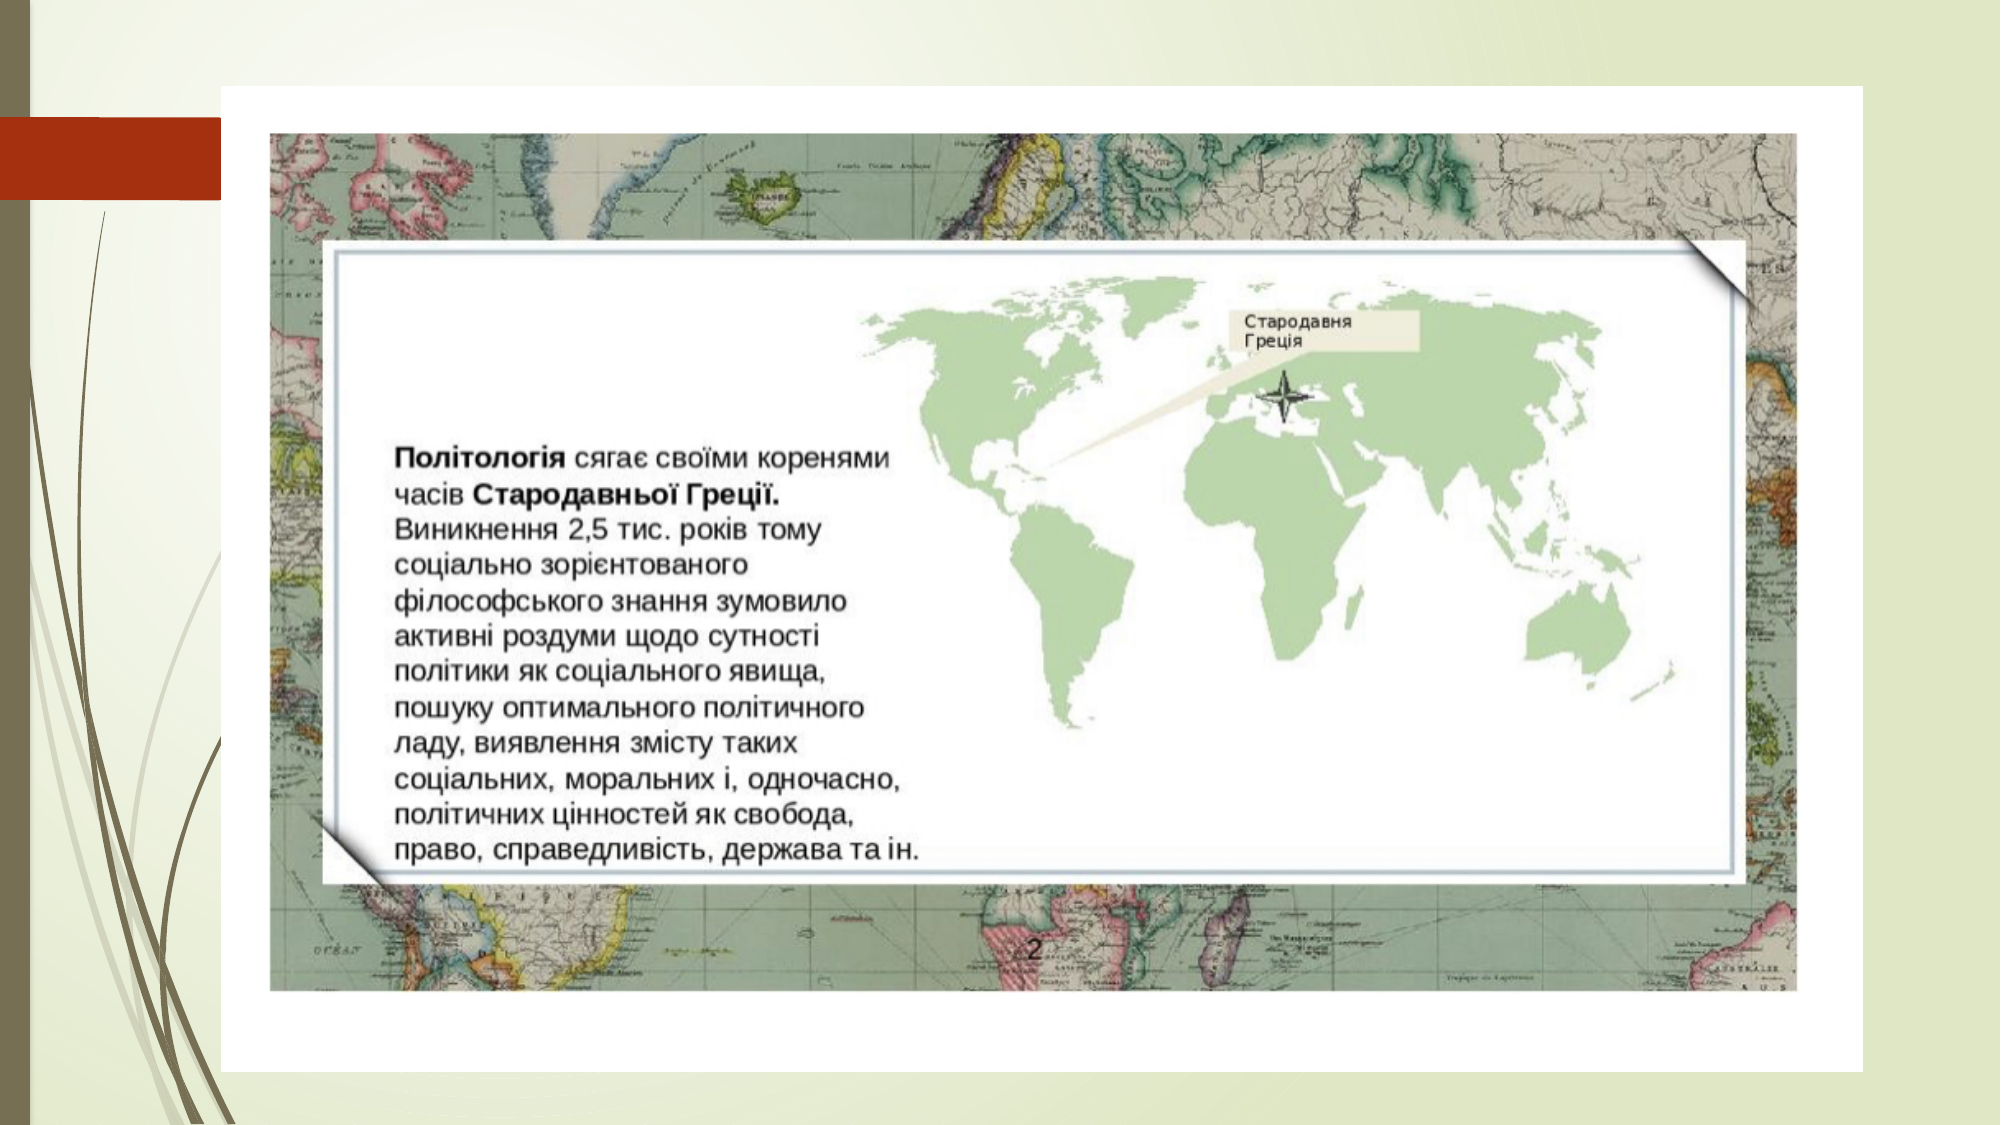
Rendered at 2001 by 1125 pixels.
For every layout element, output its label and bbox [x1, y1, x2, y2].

list [221, 86, 1863, 1072]
